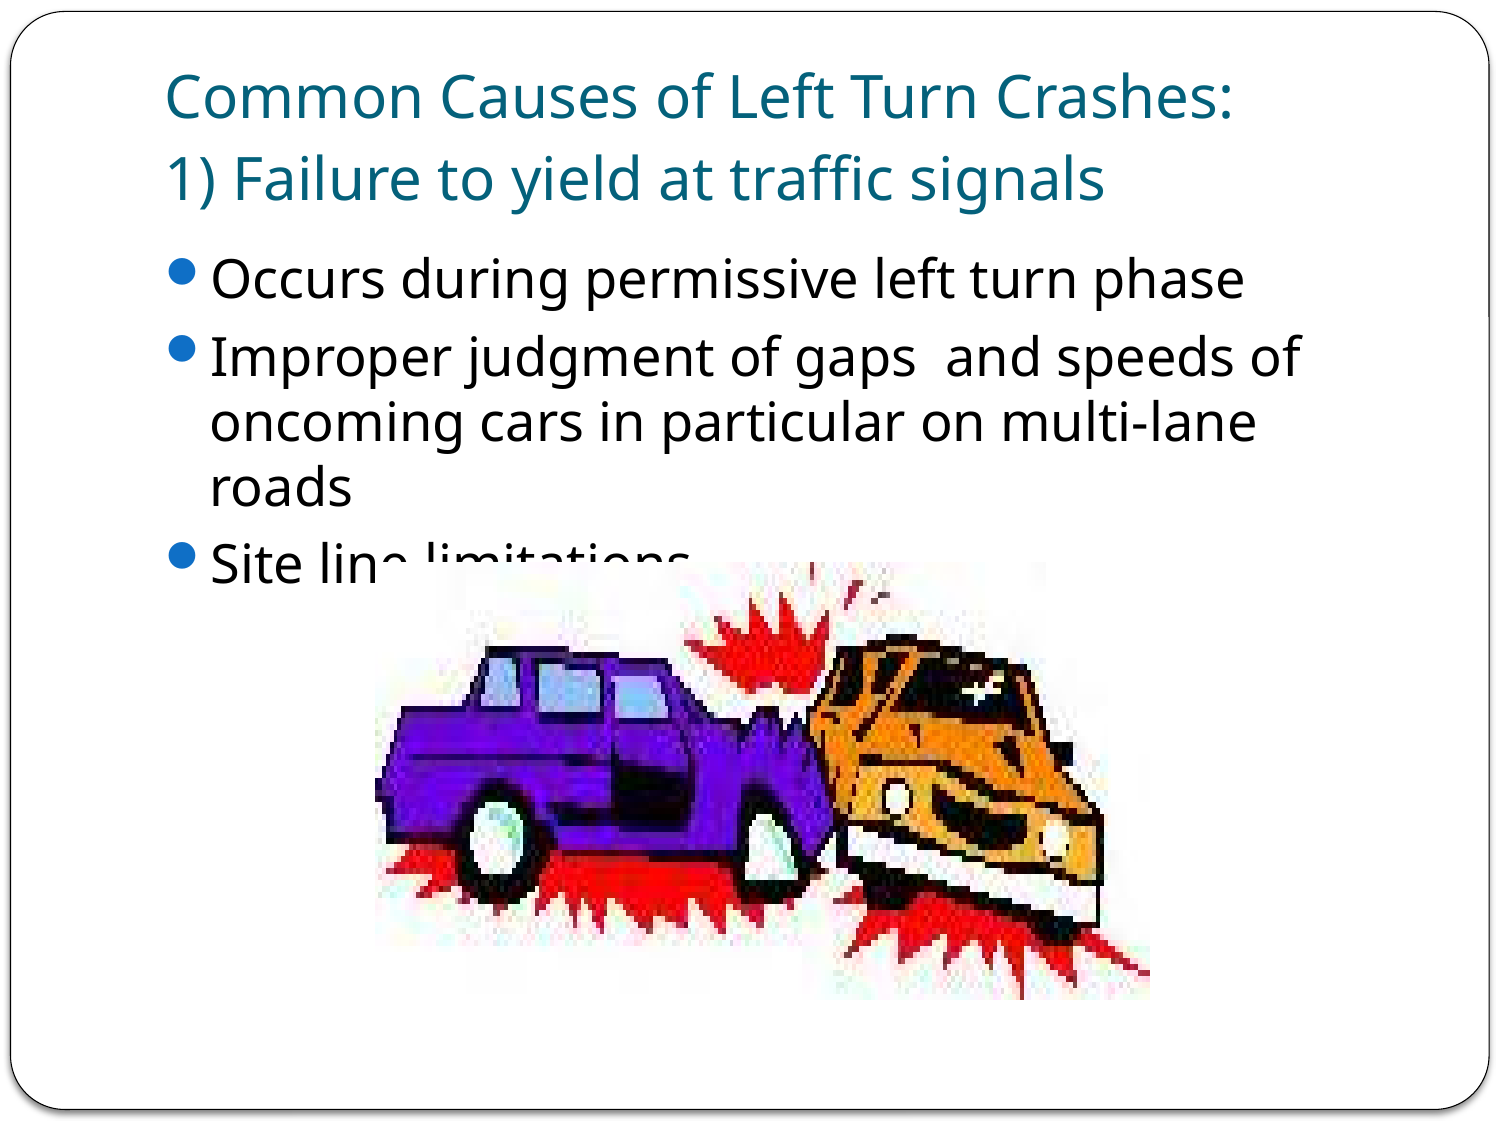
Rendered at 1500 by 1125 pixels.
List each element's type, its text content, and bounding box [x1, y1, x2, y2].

picture [374, 562, 1151, 1001]
title Common Causes of Left Turn Crashes: 1) Failure to yield at traffic signals [150, 45, 1425, 233]
list Occurs during permissive left turn phase Improper judgment of gaps and speeds of oncoming cars in particular on multi-lane roads Site line limitations [150, 237, 1425, 988]
